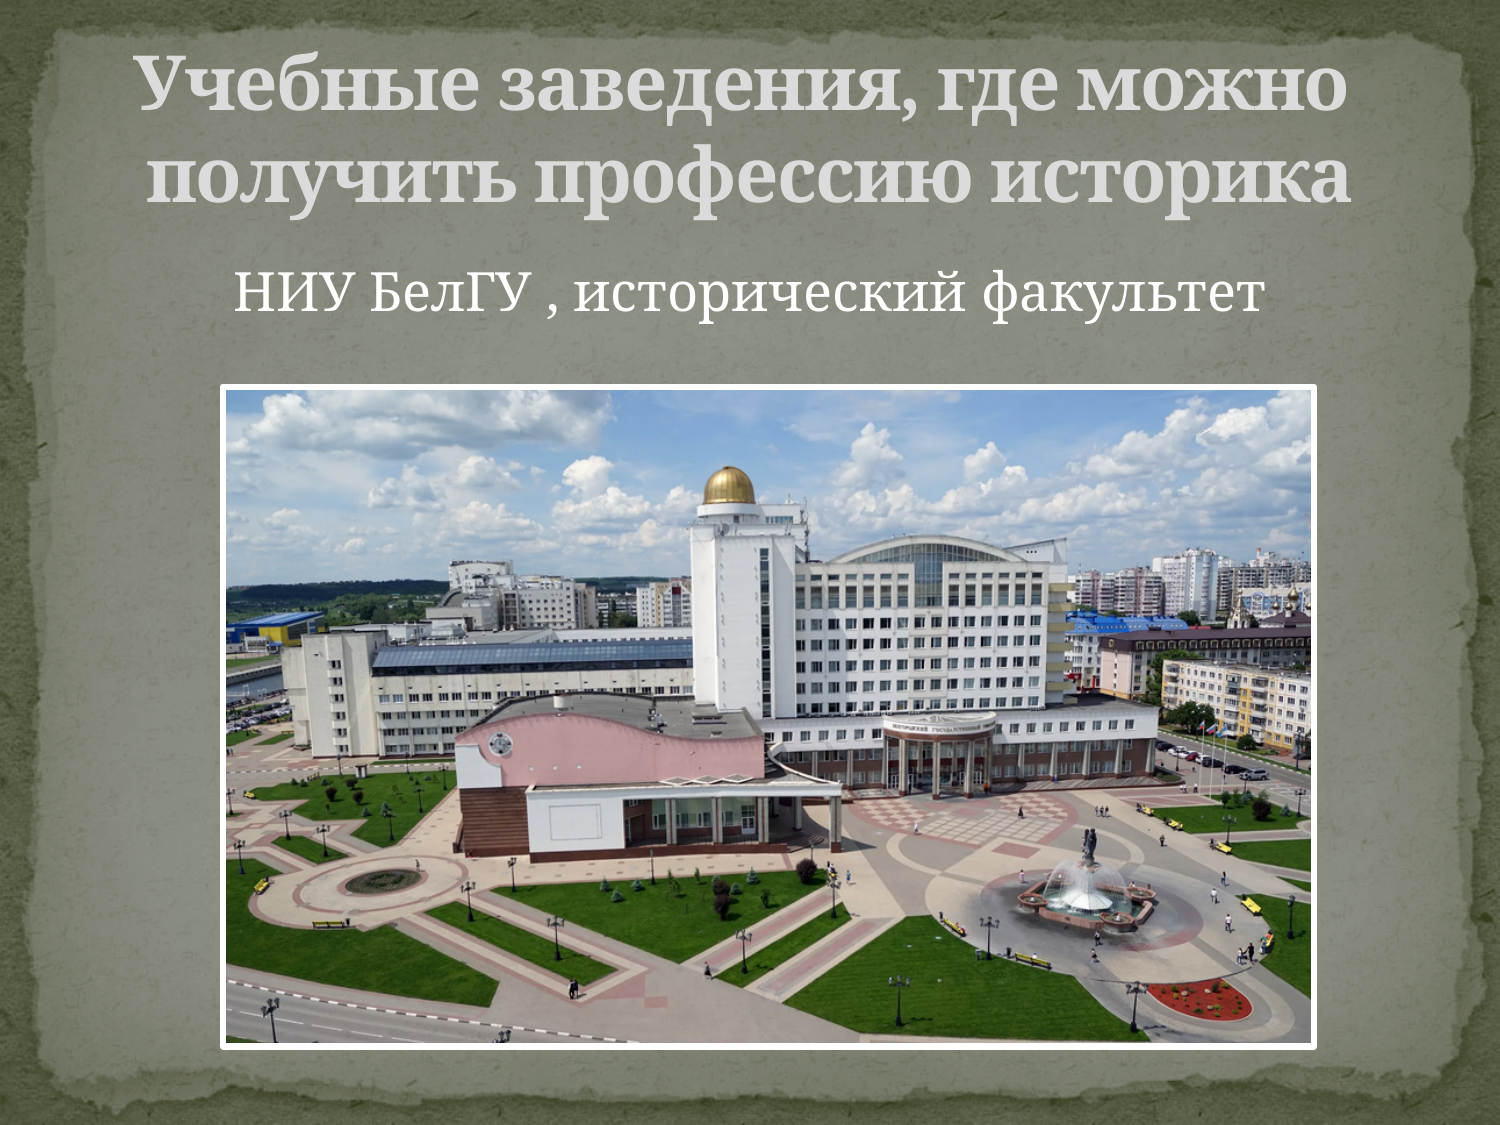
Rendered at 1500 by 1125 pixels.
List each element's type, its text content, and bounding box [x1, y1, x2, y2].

text_box Учебные заведения, где можно получить профессию историка [75, 24, 1425, 225]
text_box НИУ БелГУ , исторический факультет [75, 249, 1425, 1000]
picture [0, 0, 1500, 1125]
